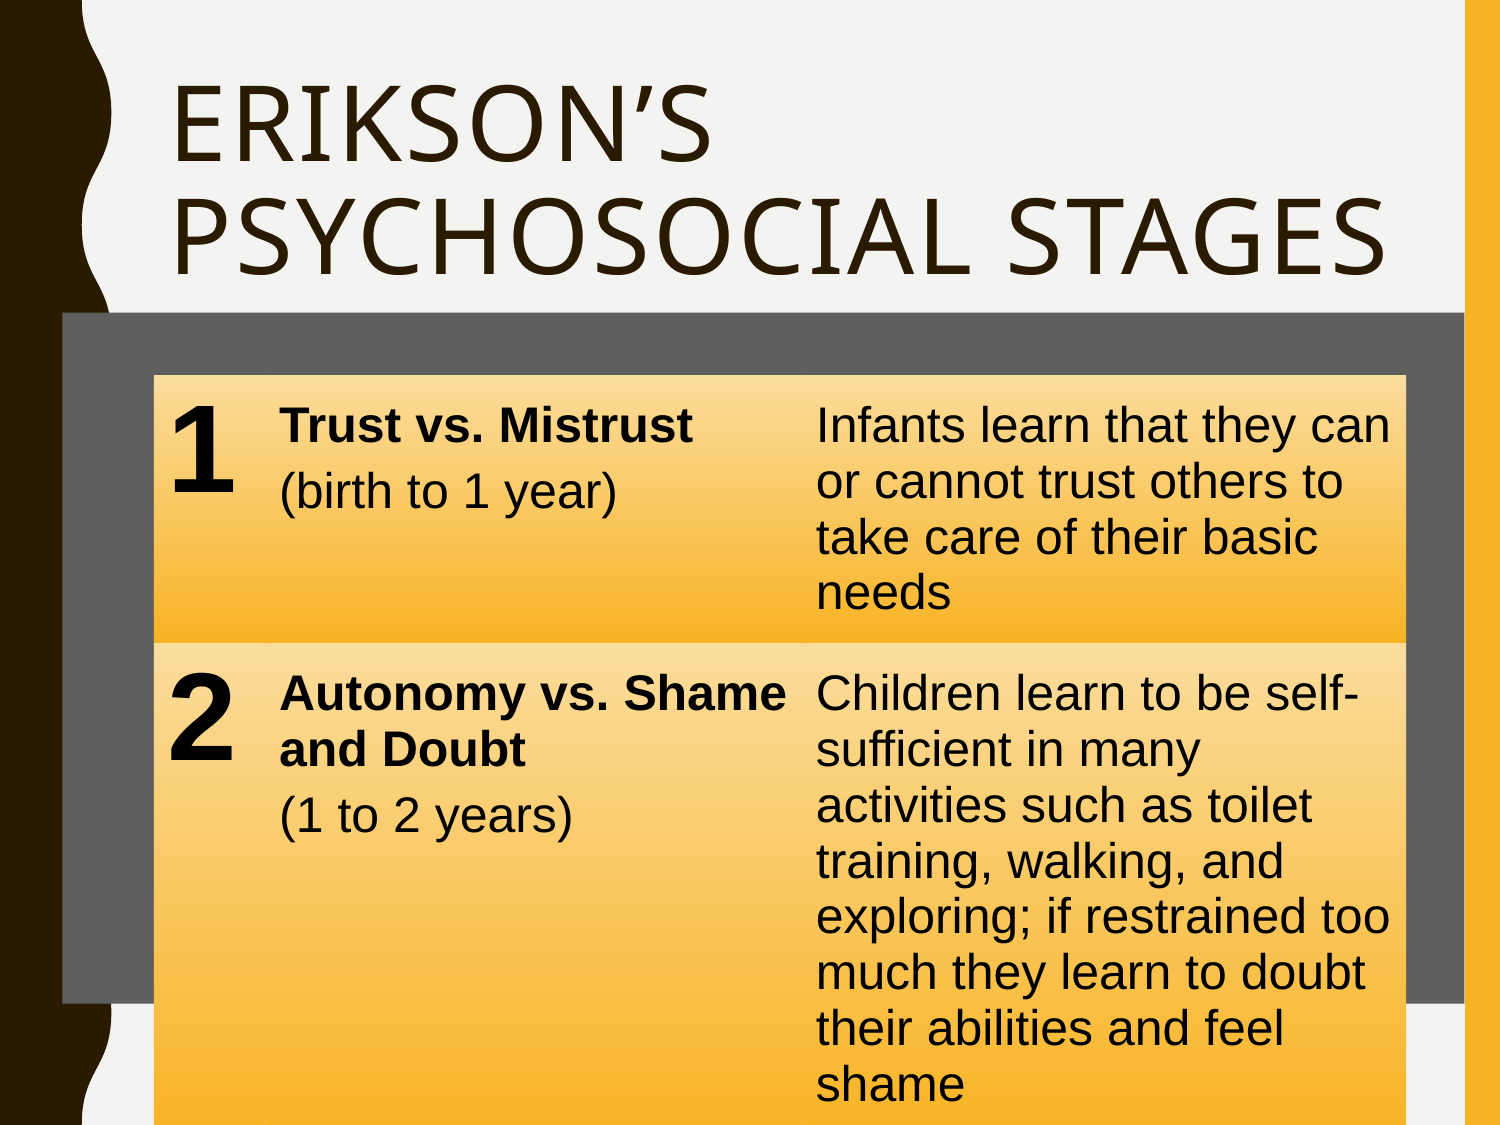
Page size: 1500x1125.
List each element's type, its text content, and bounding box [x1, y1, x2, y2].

table_cell 2 [154, 643, 266, 1125]
table_header Infants learn that they can or cannot trust others to take care of their basic needs [802, 375, 1406, 643]
table_header 1 [154, 375, 266, 643]
text_box [62, 312, 1465, 1004]
table_cell Children learn to be self-sufficient in many activities such as toilet training, walking, and exploring; if restrained too much they learn to doubt their abilities and feel shame [802, 643, 1406, 1125]
title Erikson’s Psychosocial Stages [154, 62, 1407, 308]
table_cell Autonomy vs. Shame and Doubt (1 to 2 years) [266, 643, 802, 1125]
table_header Trust vs. Mistrust (birth to 1 year) [266, 375, 802, 643]
